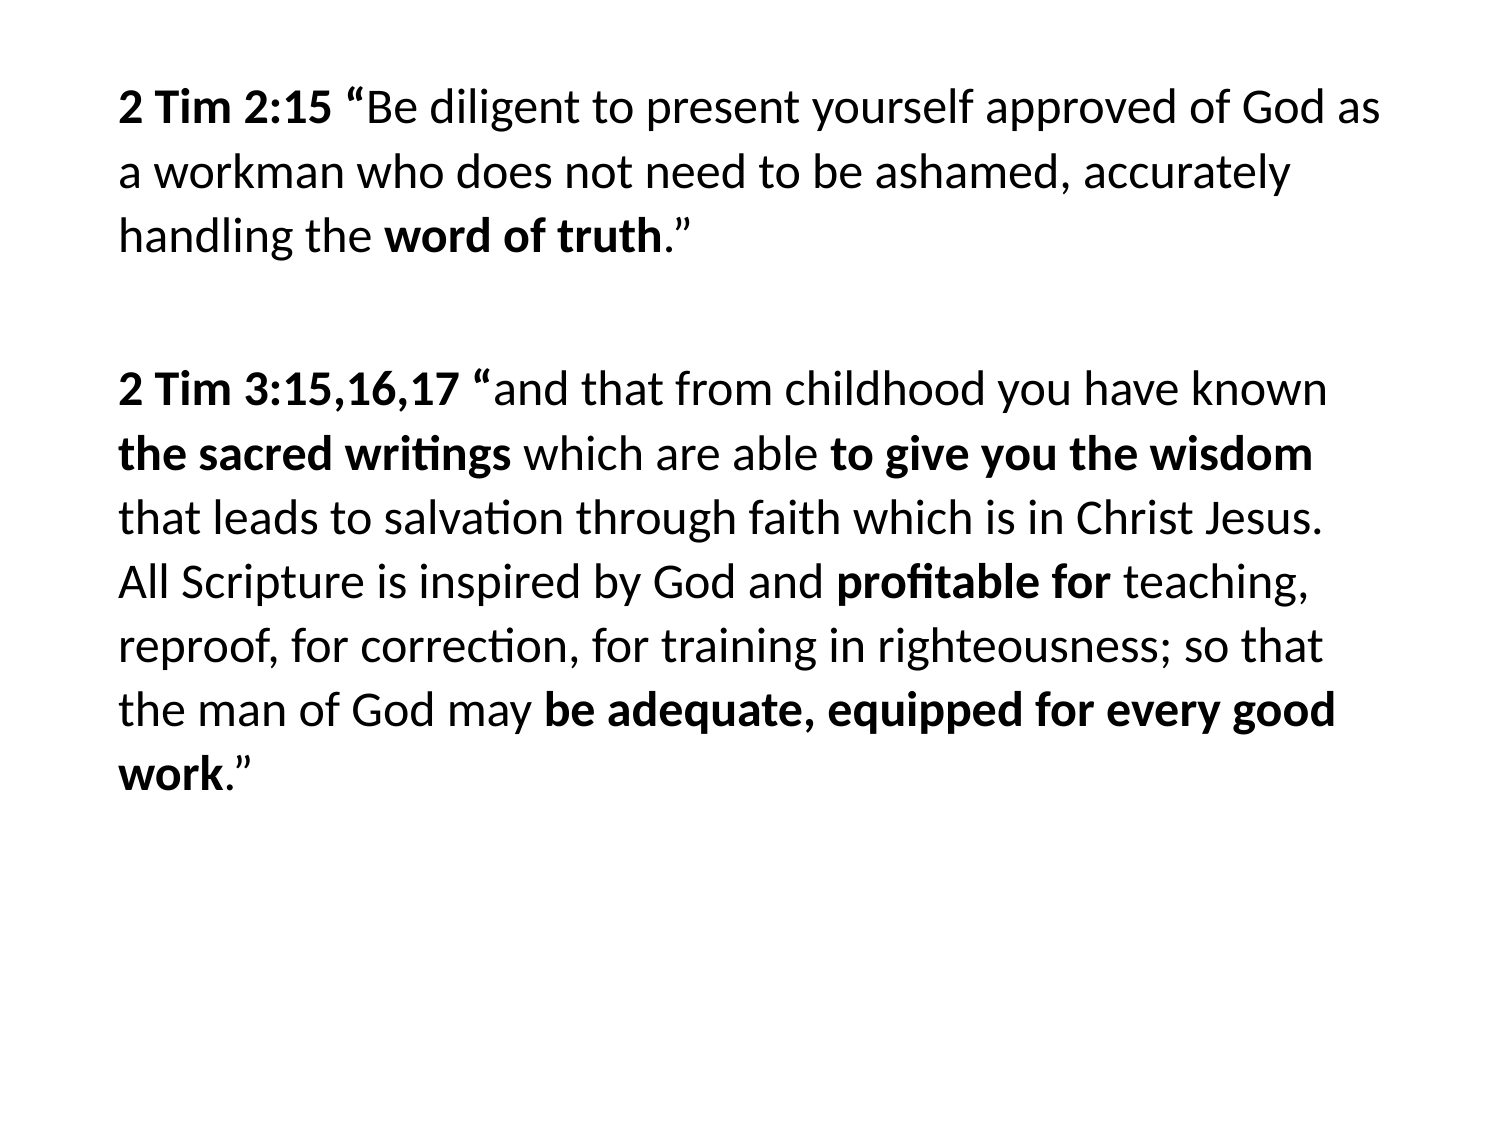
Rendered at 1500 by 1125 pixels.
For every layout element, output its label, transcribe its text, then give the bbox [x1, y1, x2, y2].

list 2 Tim 2:15 “Be diligent to present yourself approved of God as a workman who does not need to be ashamed, accurately handling the word of truth.” 2 Tim 3:15,16,17 “and that from childhood you have known the sacred writings which are able to give you the wisdom that leads to salvation through faith which is in Christ Jesus. All Scripture is inspired by God and profitable for teaching, reproof, for correction, for training in righteousness; so that the man of God may be adequate, equipped for every good work.” [103, 62, 1397, 1029]
